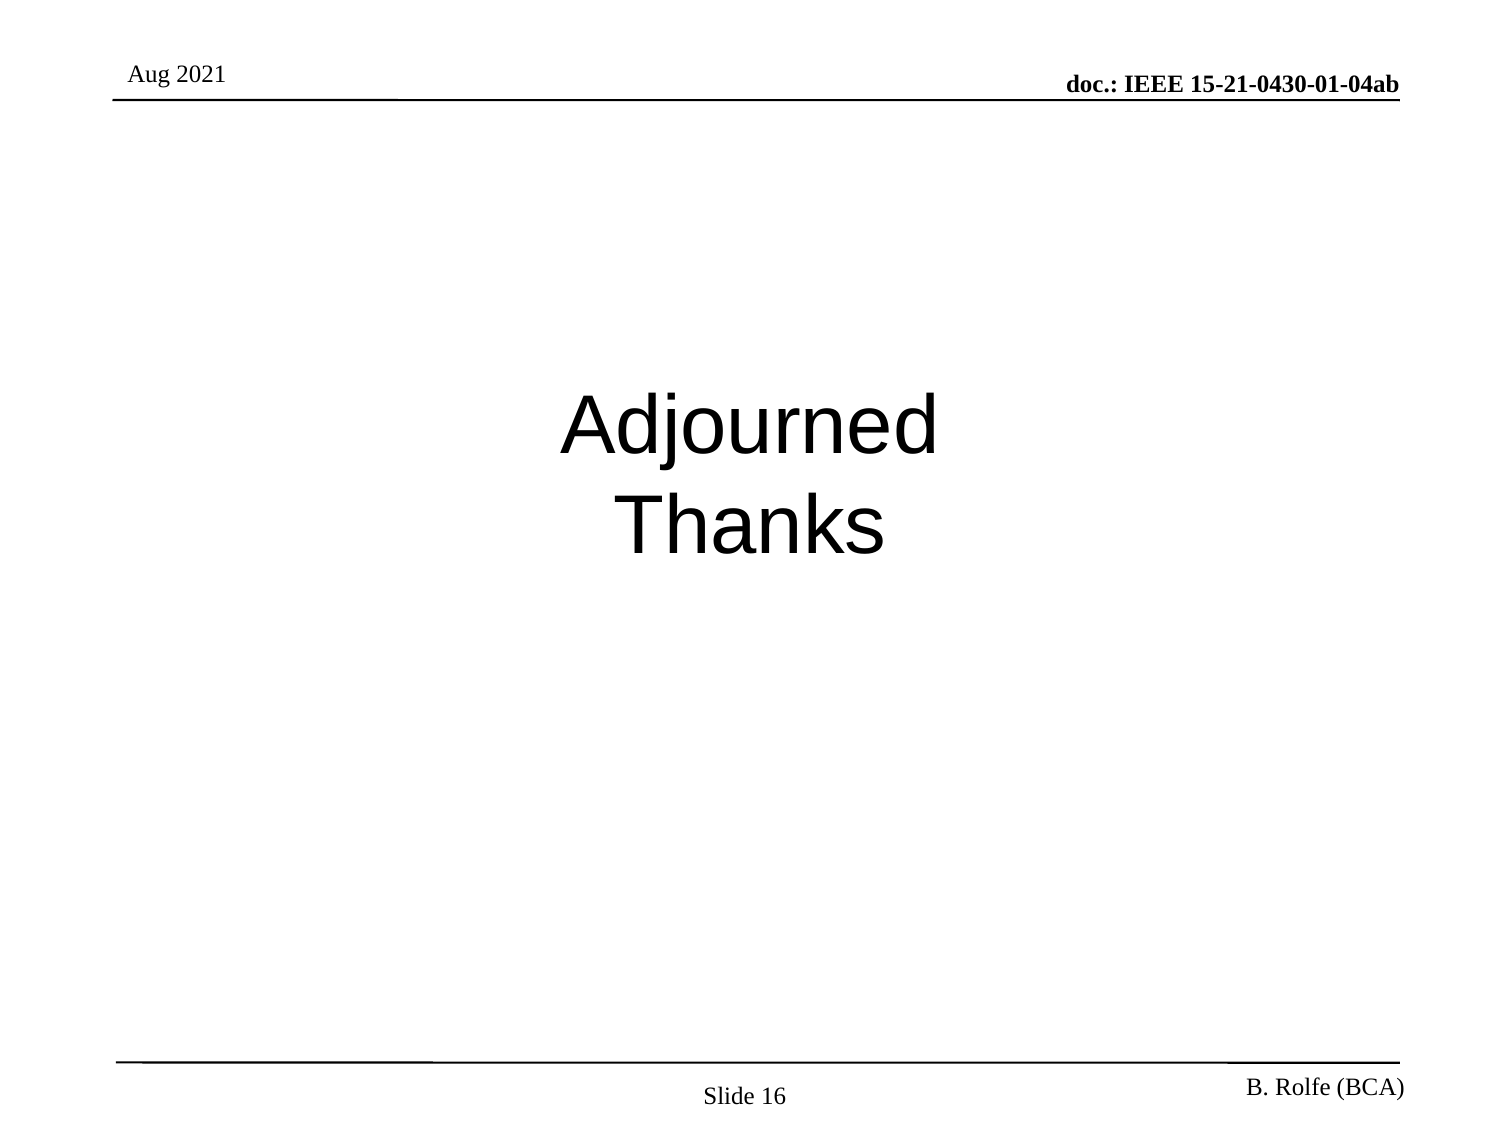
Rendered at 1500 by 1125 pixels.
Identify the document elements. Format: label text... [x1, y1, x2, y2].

title Adjourned Thanks [112, 349, 1388, 591]
slide_number Slide 16 [690, 1075, 799, 1115]
